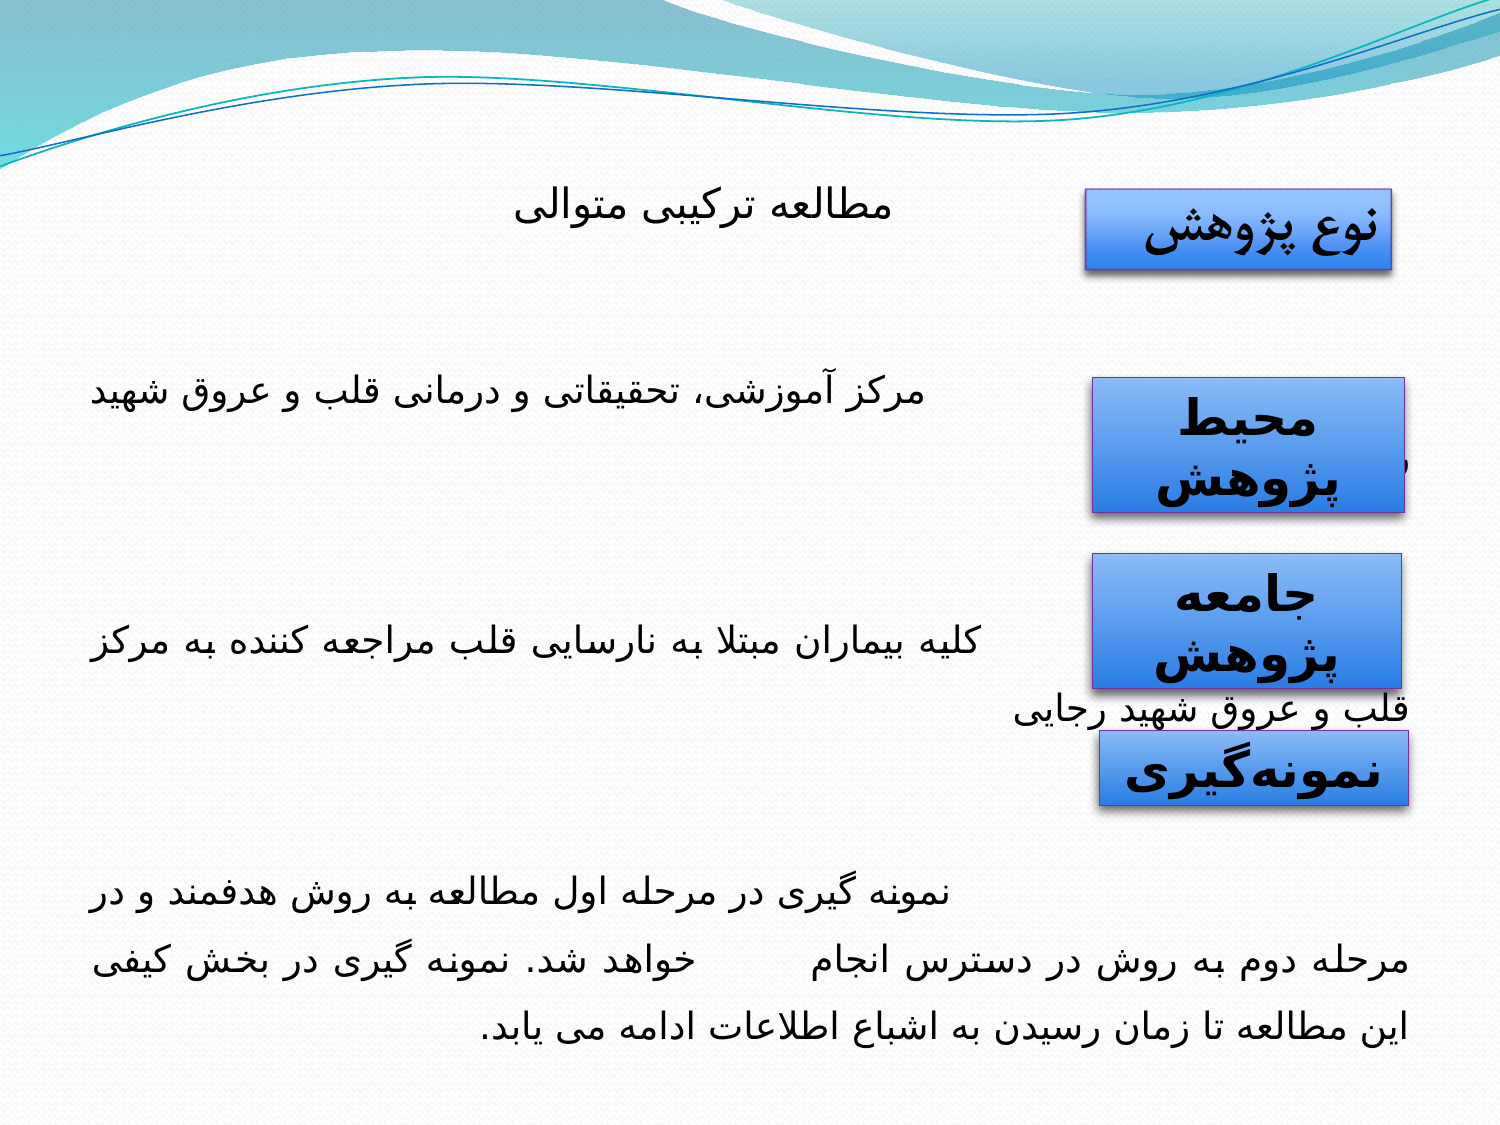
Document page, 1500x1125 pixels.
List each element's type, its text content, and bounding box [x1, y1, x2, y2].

list مطالعه ترکیبی متوالی مرکز آموزشی، تحقیقاتی و درمانی قلب و عروق شهید رجایی کلیه بیماران مبتلا به نارسایی قلب مراجعه کننده به مرکز قلب و عروق شهید رجایی نمونه گیری در مرحله اول مطالعه به روش هدفمند و در مرحله دوم به روش در دسترس انجام خواهد شد. نمونه گیری در بخش کیفی این مطالعه تا زمان رسیدن به اشباع اطلاعات ادامه می یابد. [75, 75, 1425, 1125]
text_box محیط پژوهش [1092, 377, 1405, 513]
text_box نمونه‌گیری [1099, 730, 1409, 806]
picture [1072, 174, 1426, 313]
text_box جامعه پژوهش [1092, 553, 1402, 689]
